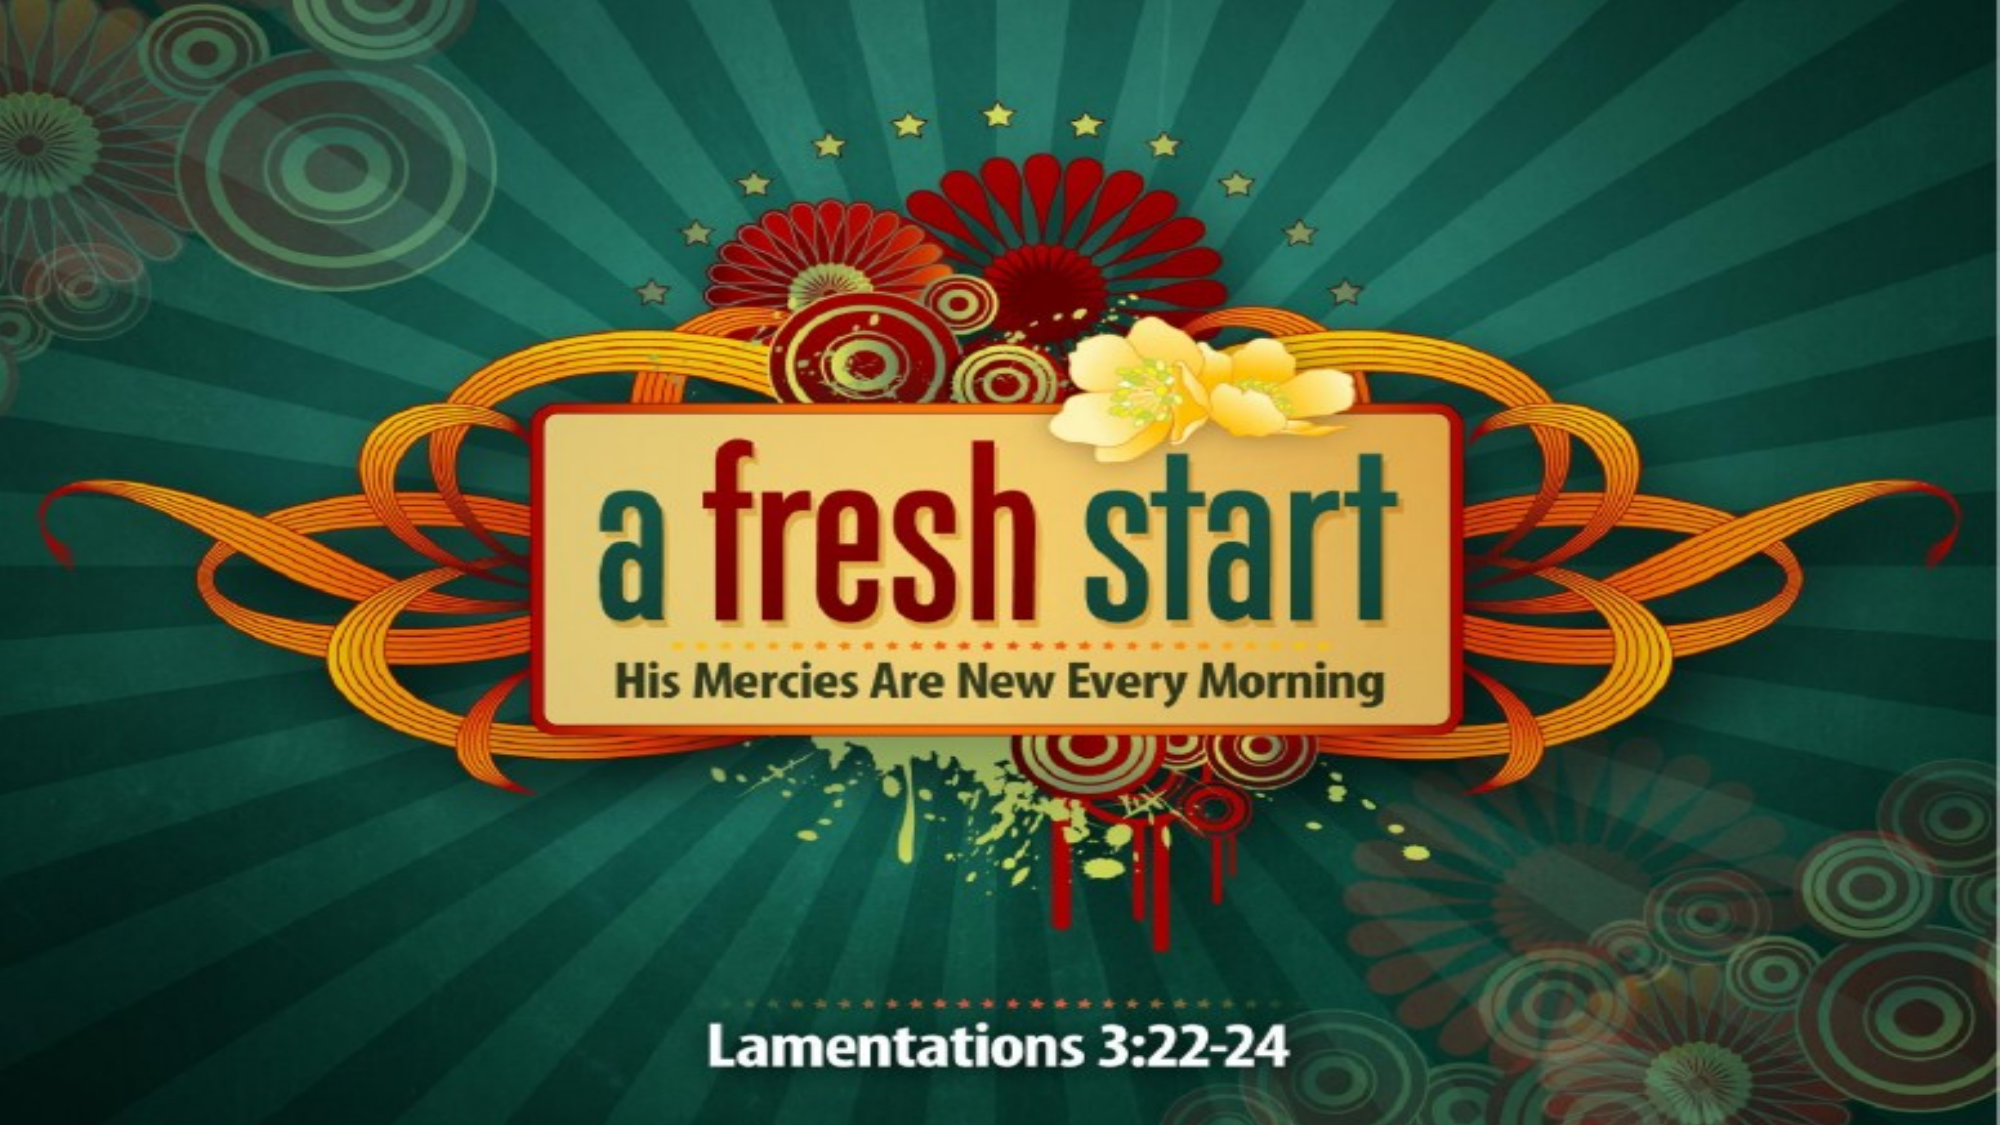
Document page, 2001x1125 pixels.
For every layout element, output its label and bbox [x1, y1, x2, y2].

list [0, 0, 2000, 1125]
